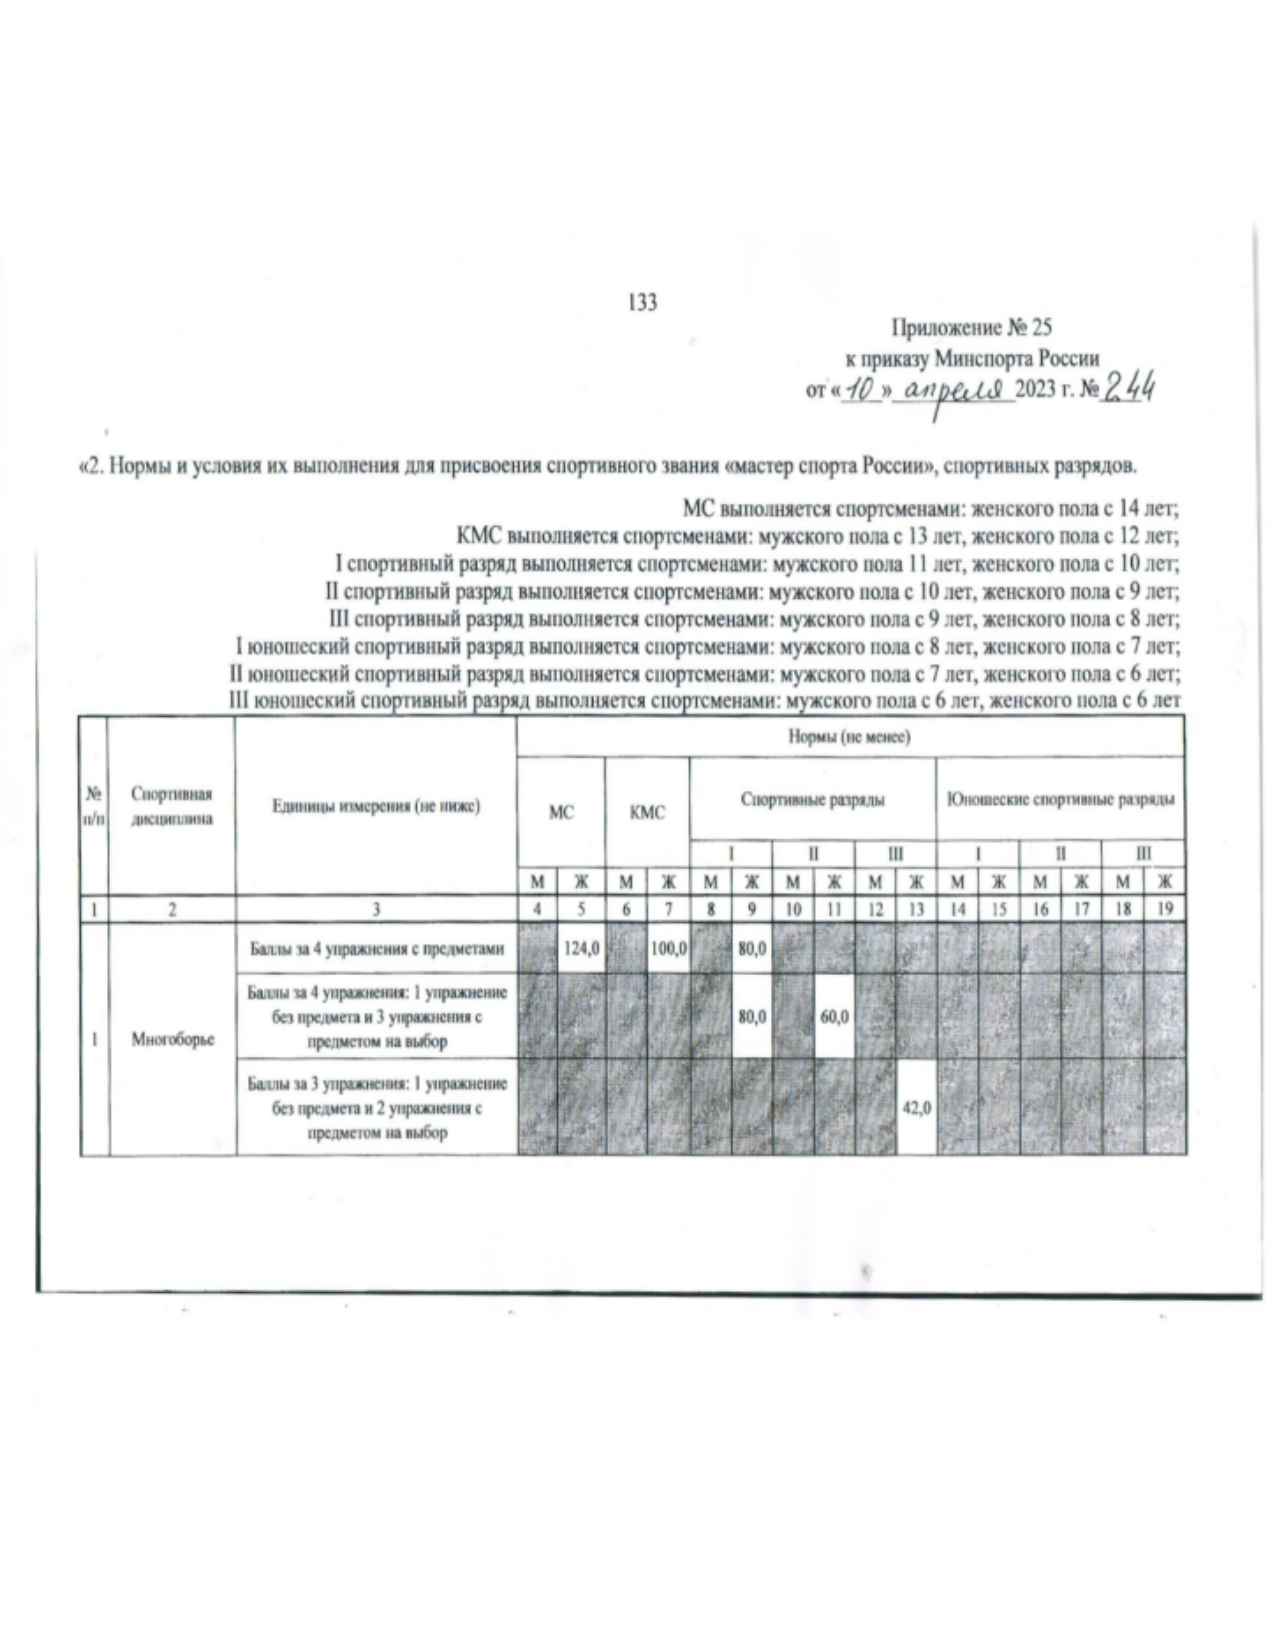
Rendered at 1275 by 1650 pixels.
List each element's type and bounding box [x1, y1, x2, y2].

picture [19, 174, 1256, 1450]
